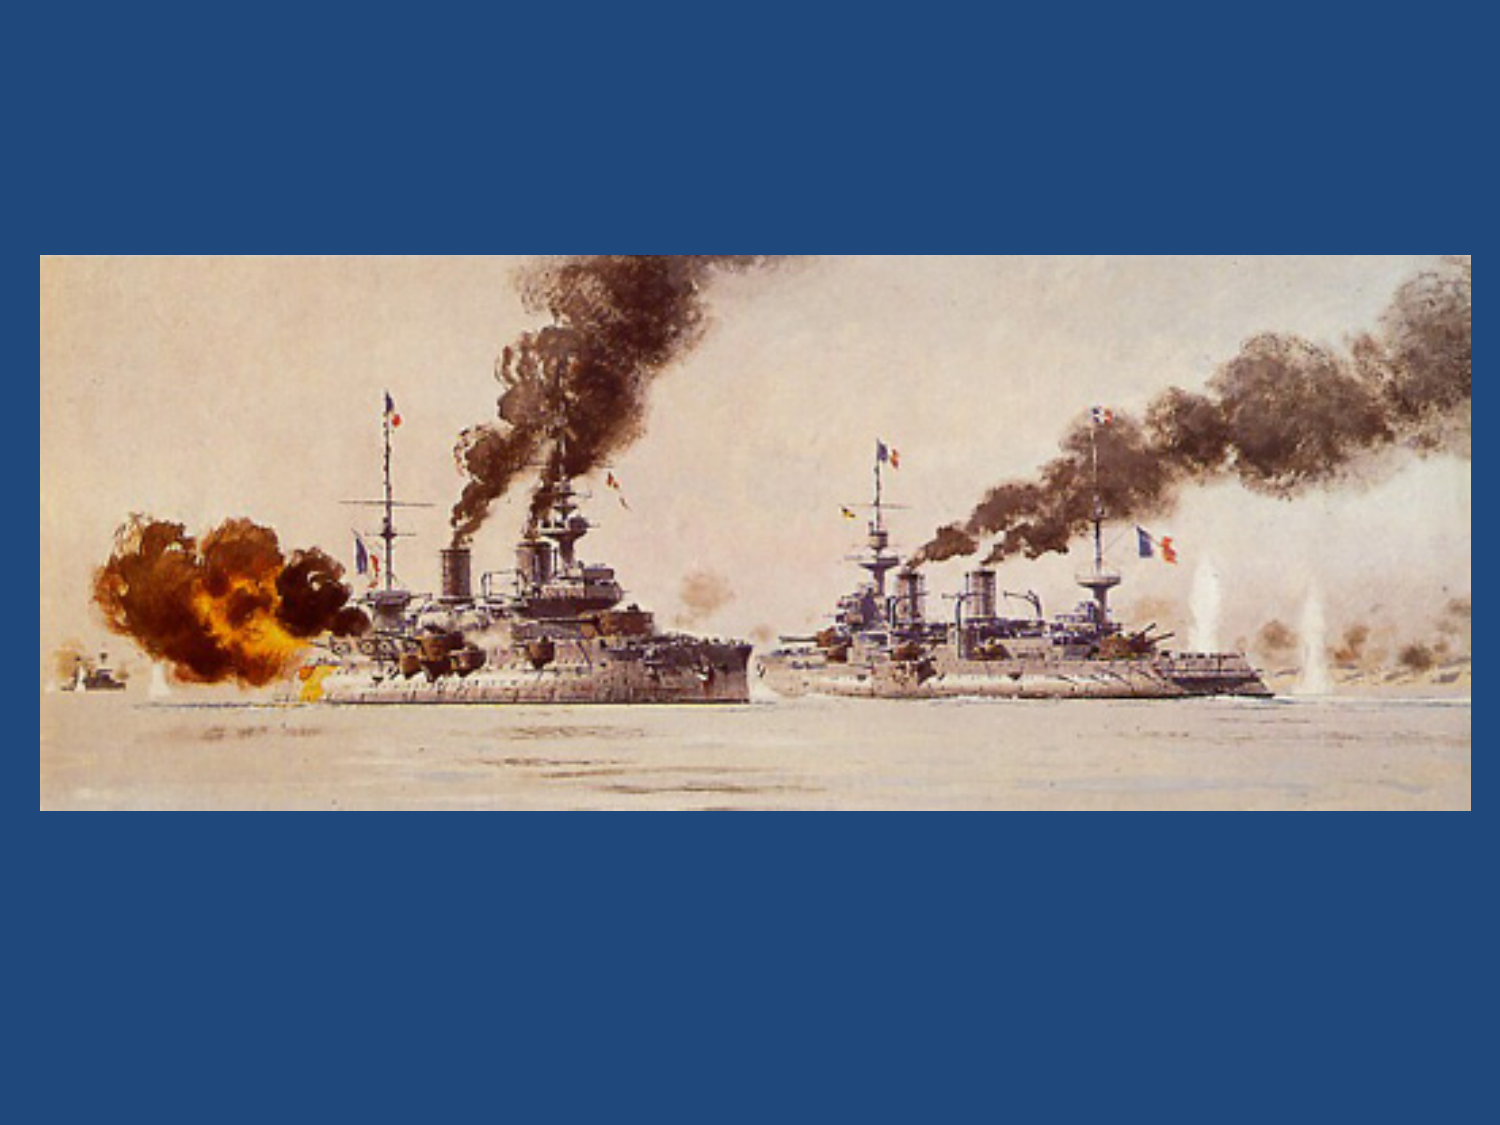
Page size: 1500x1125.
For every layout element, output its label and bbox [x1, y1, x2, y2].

picture [40, 255, 1471, 811]
